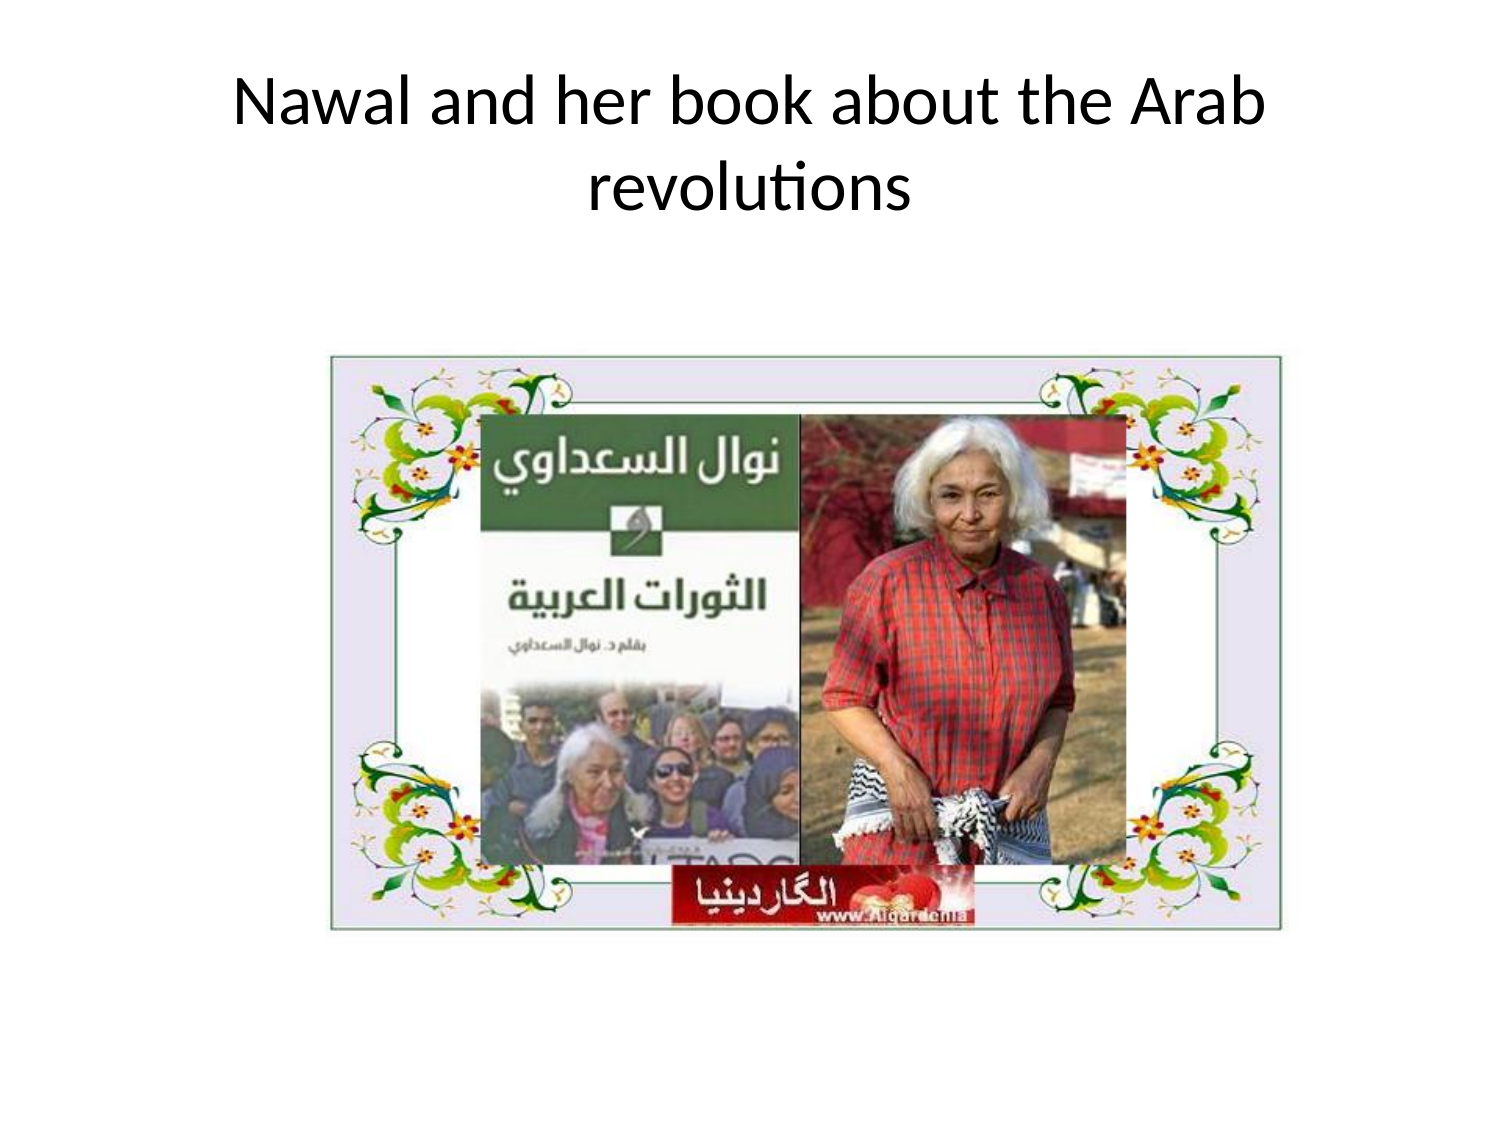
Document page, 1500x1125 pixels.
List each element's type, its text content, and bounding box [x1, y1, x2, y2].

title Nawal and her book about the Arab revolutions [75, 45, 1425, 233]
picture [300, 330, 1311, 956]
